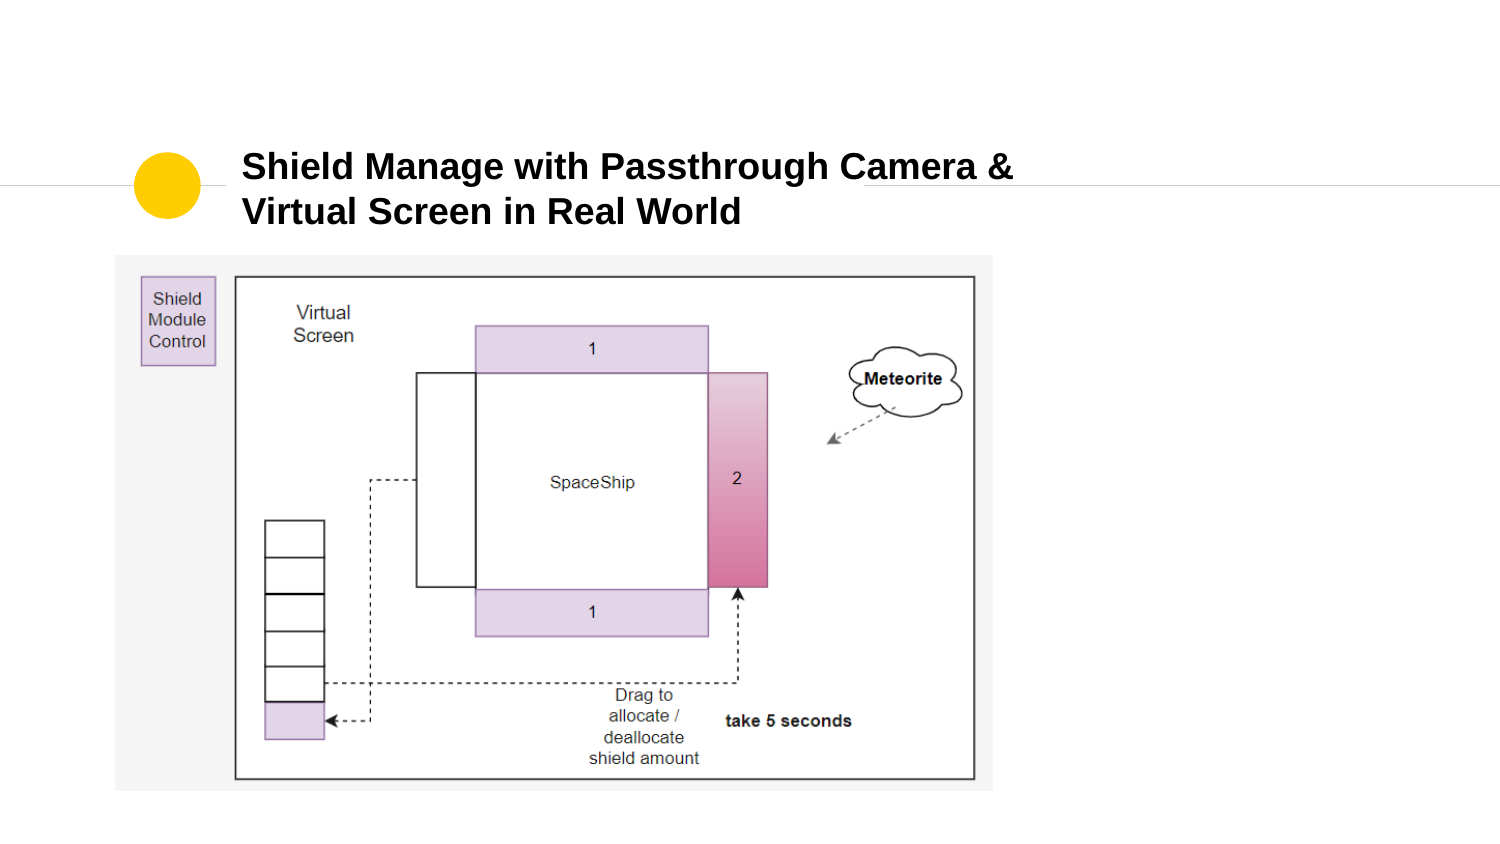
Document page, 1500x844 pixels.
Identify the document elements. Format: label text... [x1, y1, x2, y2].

title Shield Manage with Passthrough Camera & Virtual Screen in Real World [226, 151, 1053, 223]
picture [115, 254, 993, 791]
